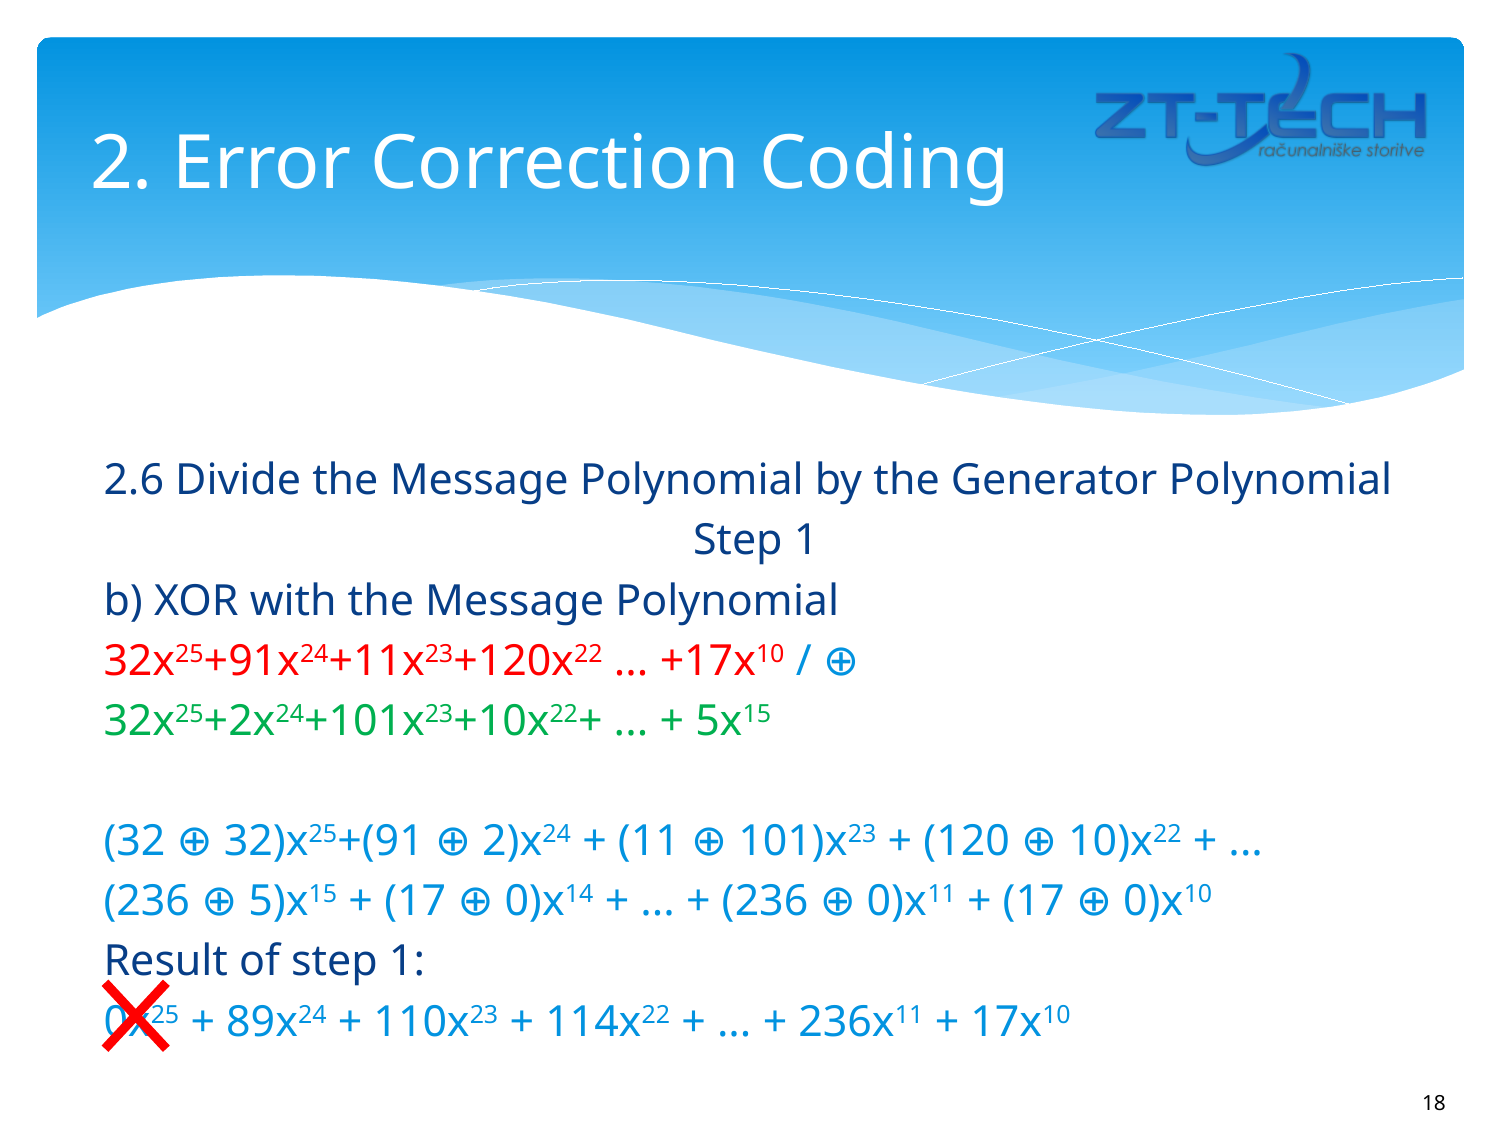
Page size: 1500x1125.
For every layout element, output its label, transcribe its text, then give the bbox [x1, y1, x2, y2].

list 2.6 Divide the Message Polynomial by the Generator Polynomial Step 1 b) XOR with the Message Polynomial 32x25+91x24+11x23+120x22 ... +17x10 / ⊕ 32x25+2x24+101x23+10x22+ ... + 5x15 (32 ⊕ 32)x25+(91 ⊕ 2)x24 + (11 ⊕ 101)x23 + (120 ⊕ 10)x22 + ... (236 ⊕ 5)x15 + (17 ⊕ 0)x14 + ... + (236 ⊕ 0)x11 + (17 ⊕ 0)x10 Result of step 1: 0x25 + 89x24 + 110x23 + 114x22 + ... + 236x11 + 17x10 [88, 444, 1424, 1065]
picture [1080, 52, 1444, 185]
text_box [100, 978, 172, 1053]
slide_number 18 [1269, 1082, 1461, 1118]
title 2. Error Correction Coding [75, 55, 1425, 261]
